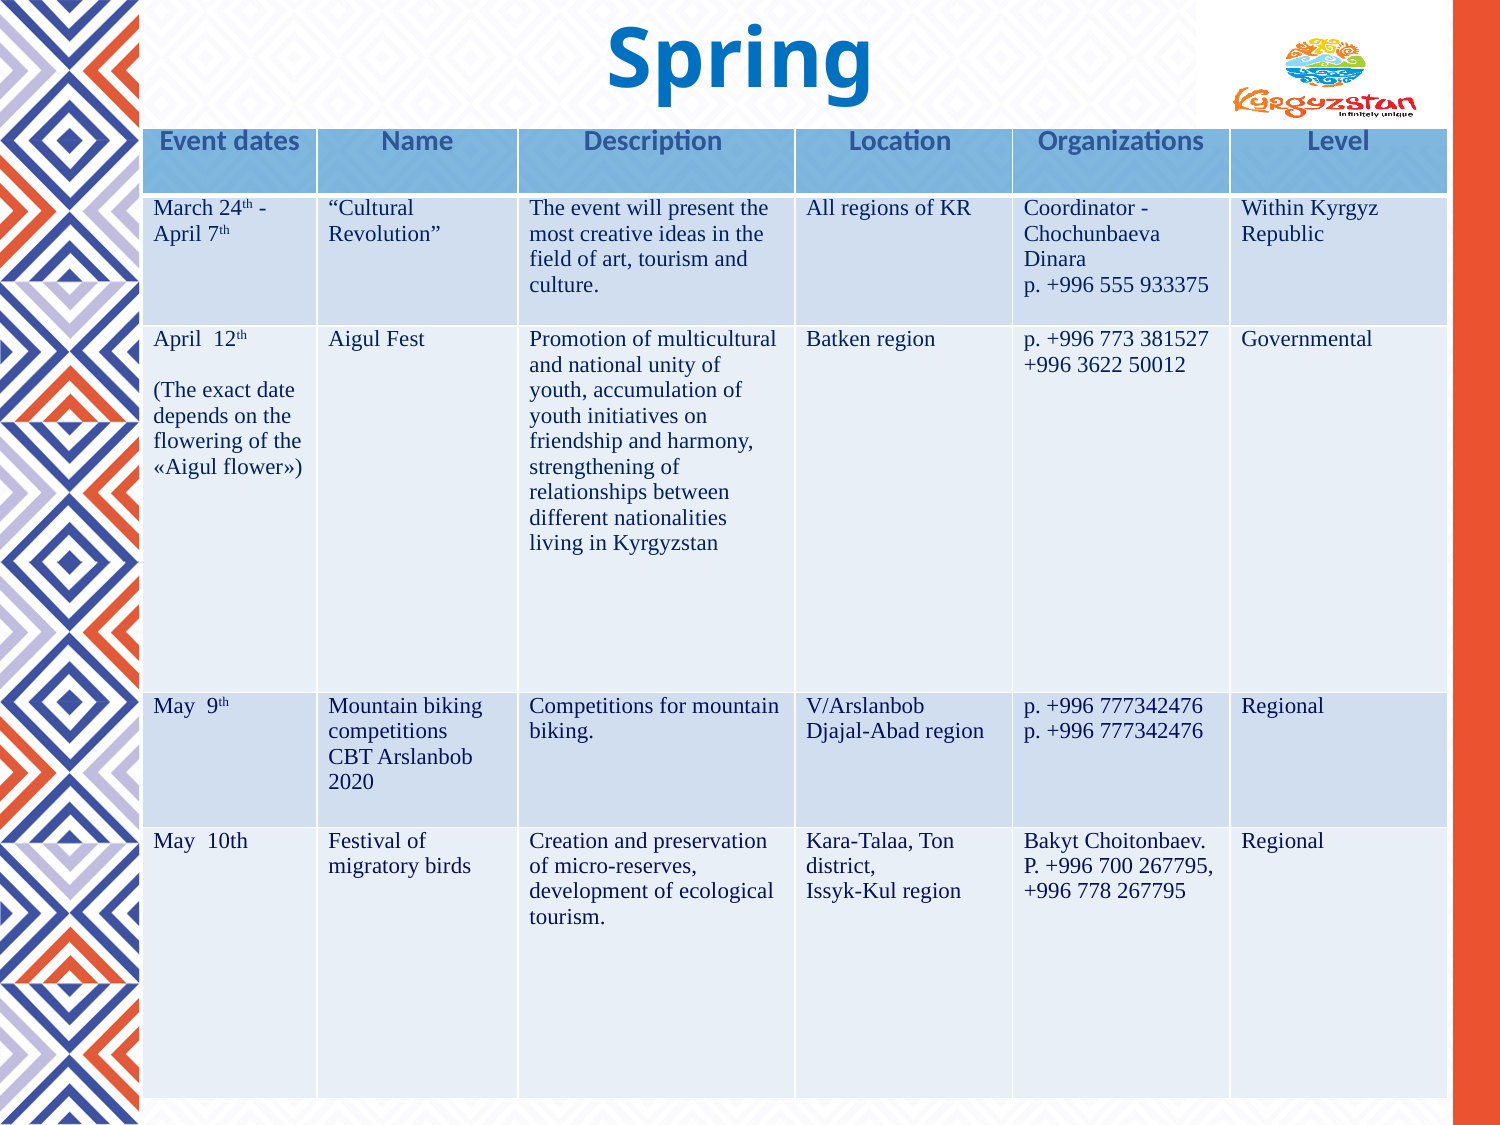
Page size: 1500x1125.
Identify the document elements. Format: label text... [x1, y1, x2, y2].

table_cell Creation and preservation of micro-reserves, development of ecological tourism. [519, 828, 794, 1098]
table_cell Batken region [796, 327, 1012, 692]
table_cell Within Kyrgyz Republic [1231, 198, 1447, 325]
table_cell Governmental [1231, 327, 1447, 692]
table_cell V/Arslanbob Djajal-Abad region [796, 693, 1012, 827]
table_cell Coordinator - Chochunbaeva Dinara p. +996 555 933375 [1013, 198, 1229, 325]
table_cell Kara-Talaa, Ton district, Issyk-Kul region [796, 828, 1012, 1098]
table_header Level [1231, 147, 1447, 193]
table_header Event dates [143, 129, 316, 193]
title Spring [94, 0, 1196, 199]
table_cell p. +996 777342476 p. +996 777342476 [1013, 693, 1229, 827]
table_cell Competitions for mountain biking. [519, 693, 794, 827]
table_cell March 24th - April 7th [143, 198, 316, 325]
table_header Location [796, 129, 1012, 193]
table_cell Mountain biking competitions CBT Arslanbob 2020 [318, 693, 517, 827]
picture [0, 0, 1500, 1125]
table_cell Festival of migratory birds [318, 828, 517, 1098]
table_cell “Cultural Revolution” [318, 198, 517, 325]
table_header Organizations [1013, 129, 1229, 193]
table_cell April 12th (The exact date depends on the flowering of the «Aigul flower») [143, 327, 316, 692]
table_header Name [318, 129, 517, 193]
table_cell Promotion of multicultural and national unity of youth, accumulation of youth initiatives on friendship and harmony, strengthening of relationships between different nationalities living in Kyrgyzstan [519, 327, 794, 692]
table_cell May 9th [143, 693, 316, 827]
table_cell The event will present the most creative ideas in the field of art, tourism and culture. [519, 198, 794, 325]
table_cell p. +996 773 381527 +996 3622 50012 [1013, 327, 1229, 692]
table_cell Regional [1231, 693, 1447, 827]
table_cell Regional [1231, 828, 1447, 1098]
table_header Description [519, 129, 794, 193]
table_cell All regions of KR [796, 198, 1012, 325]
table_cell Bakyt Choitonbaev. P. +996 700 267795, +996 778 267795 [1013, 828, 1229, 1098]
table_cell May 10th [143, 828, 316, 1098]
table_cell Aigul Fest [318, 327, 517, 692]
